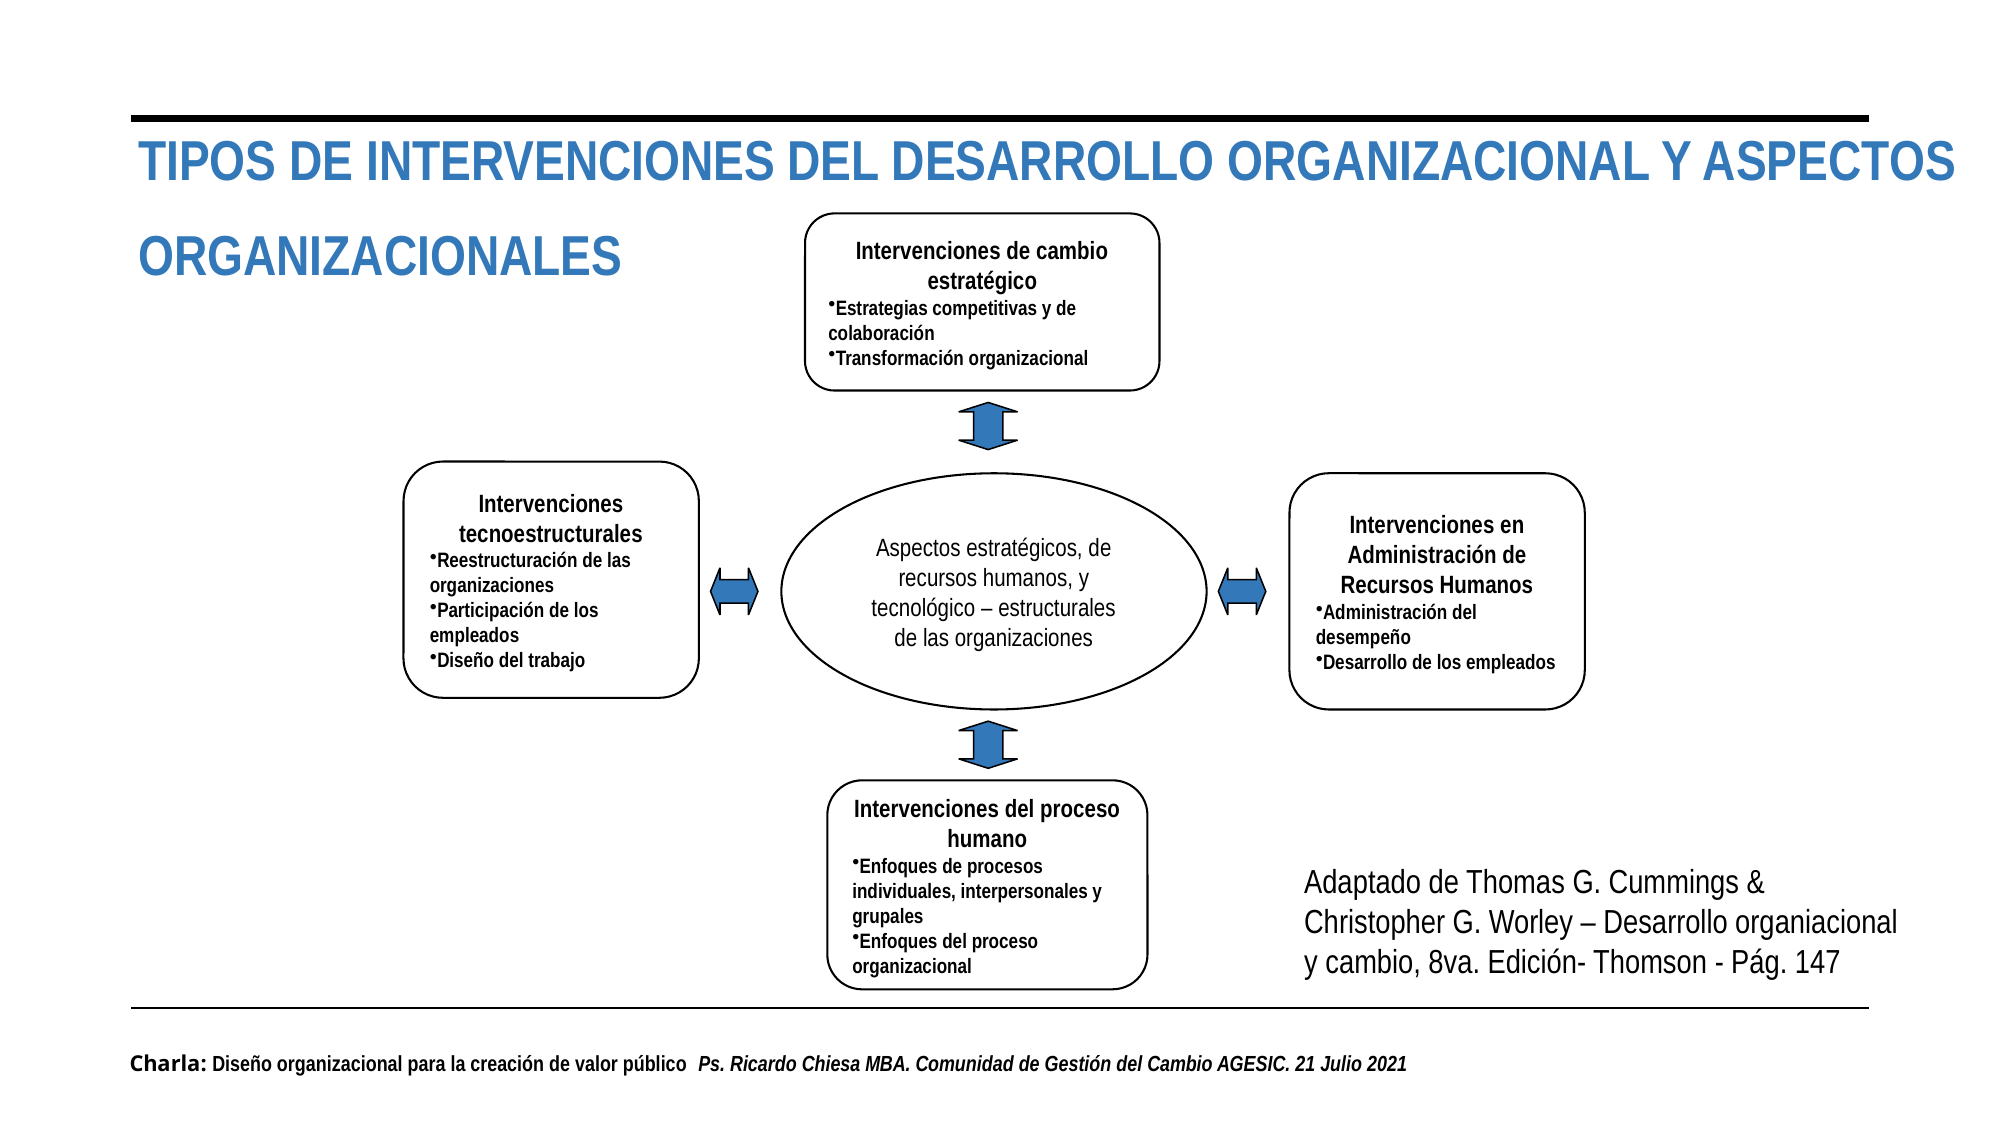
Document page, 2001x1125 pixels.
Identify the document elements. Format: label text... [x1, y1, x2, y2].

text_box Intervenciones en Administración de Recursos Humanos Administración del desempeño Desarrollo de los empleados [1288, 472, 1586, 711]
text_box Intervenciones del proceso humano Enfoques de procesos individuales, interpersonales y grupales Enfoques del proceso organizacional [826, 779, 1149, 991]
text_box Intervenciones tecnoestructurales Reestructuración de las organizaciones Participación de los empleados Diseño del trabajo [402, 460, 700, 699]
text_box TIPOS DE INTERVENCIONES DEL DESARROLLO ORGANIZACIONAL Y ASPECTOS ORGANIZACIONALES [123, 116, 2000, 295]
text_box [1218, 567, 1266, 615]
text_box Intervenciones de cambio estratégico Estrategias competitivas y de colaboración Transformación organizacional [803, 212, 1161, 392]
text_box [958, 402, 1018, 450]
text_box [958, 721, 1018, 769]
text_box Adaptado de Thomas G. Cummings & Christopher G. Worley – Desarrollo organiacional y cambio, 8va. Edición- Thomson - Pág. 147 [1289, 853, 1924, 988]
text_box Aspectos estratégicos, de recursos humanos, y tecnológico – estructurales de las organizaciones [780, 472, 1208, 711]
text_box [710, 567, 758, 615]
